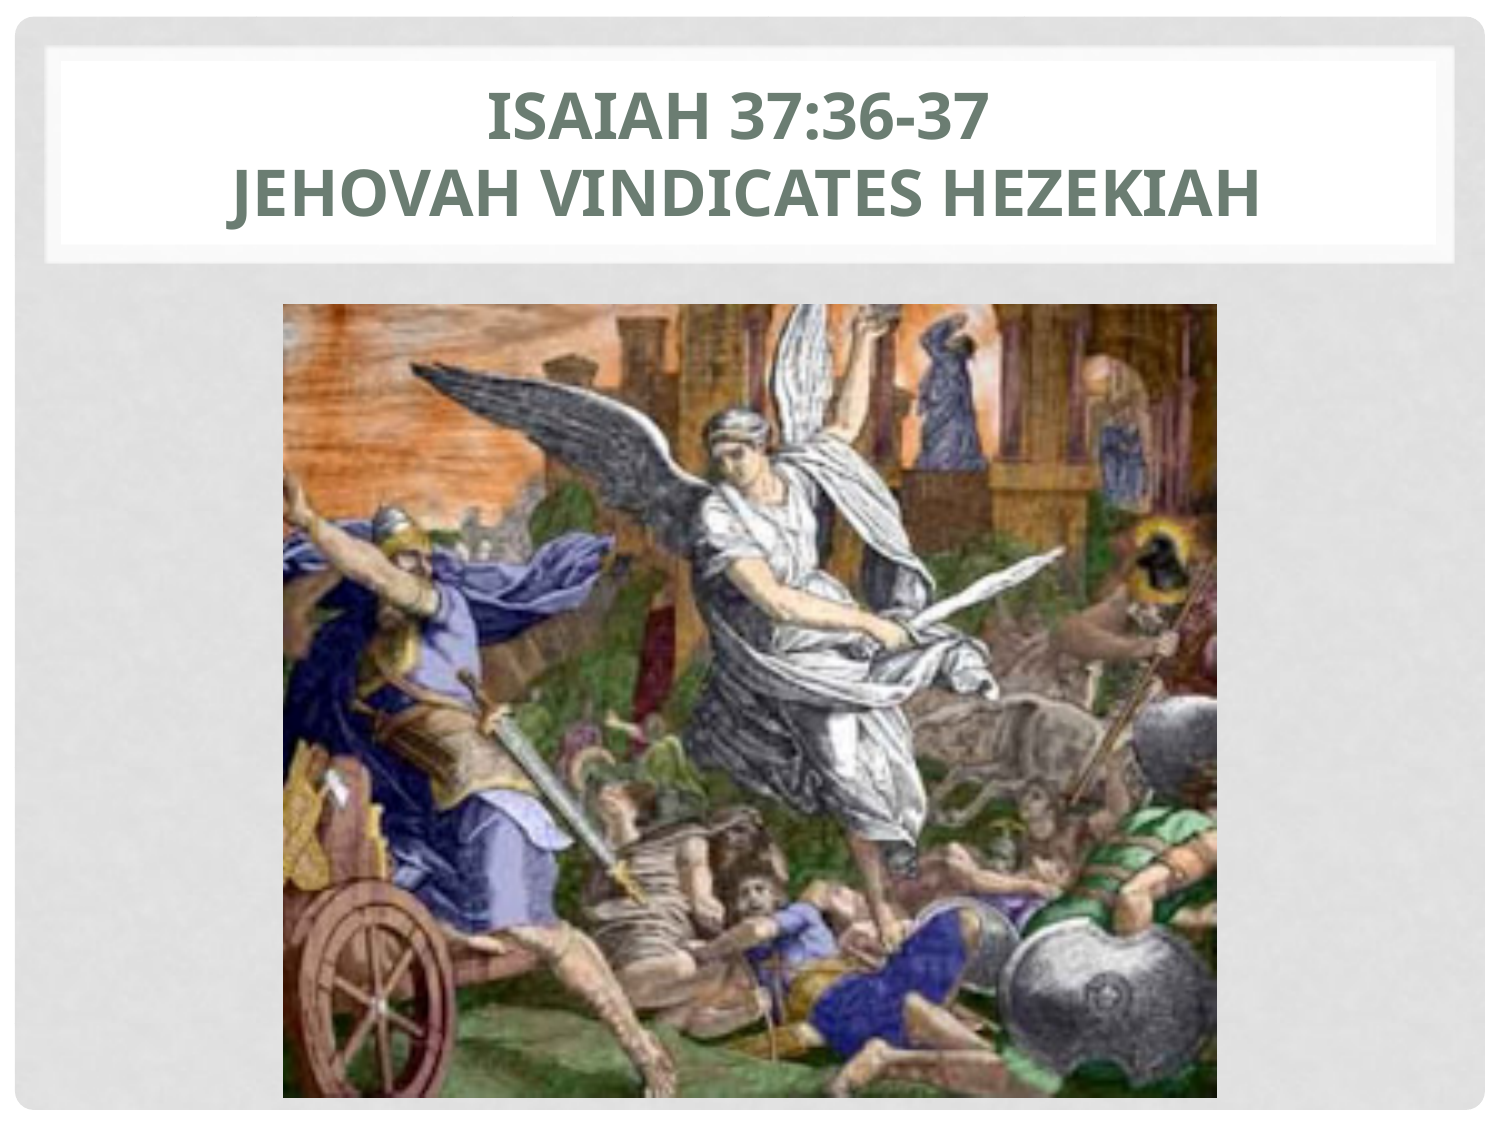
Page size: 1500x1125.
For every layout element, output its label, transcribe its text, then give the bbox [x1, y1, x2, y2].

title Isaiah 37:36-37 Jehovah vindicates Hezekiah [69, 66, 1425, 238]
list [282, 304, 1217, 1098]
